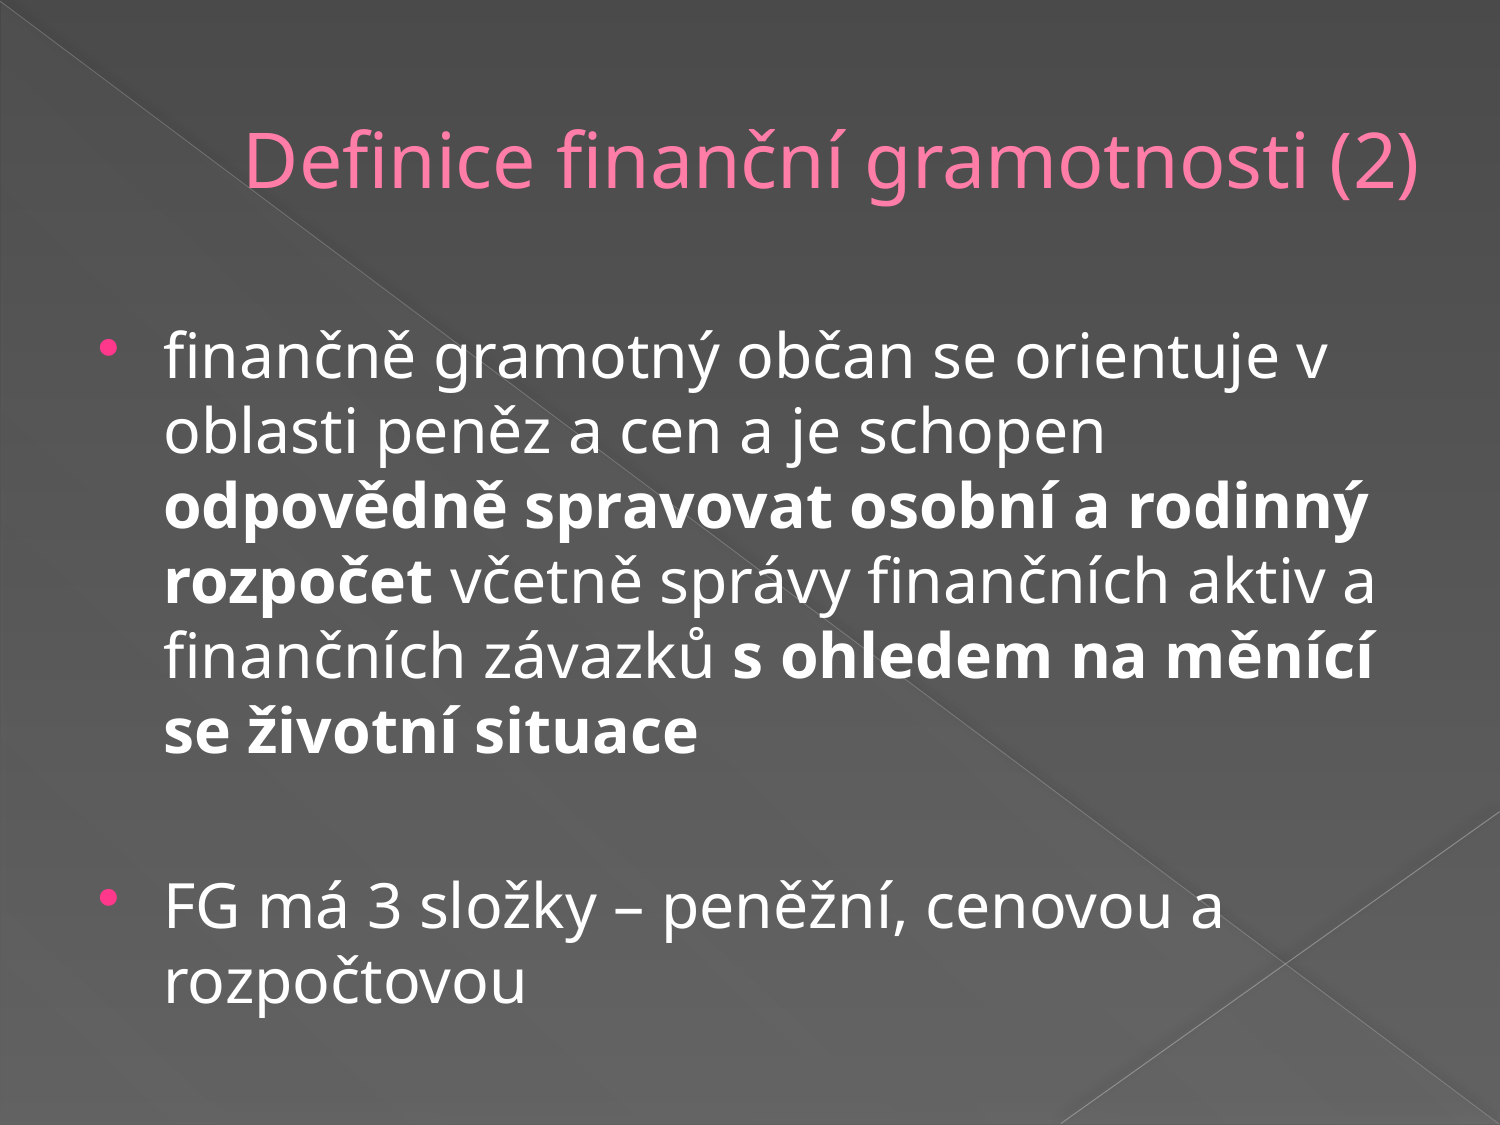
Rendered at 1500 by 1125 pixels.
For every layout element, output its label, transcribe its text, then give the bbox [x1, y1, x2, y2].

list finančně gramotný občan se orientuje v oblasti peněz a cen a je schopen odpovědně spravovat osobní a rodinný rozpočet včetně správy finančních aktiv a finančních závazků s ohledem na měnící se životní situace FG má 3 složky – peněžní, cenovou a rozpočtovou [75, 308, 1471, 1059]
title Definice finanční gramotnosti (2) [148, 42, 1499, 273]
